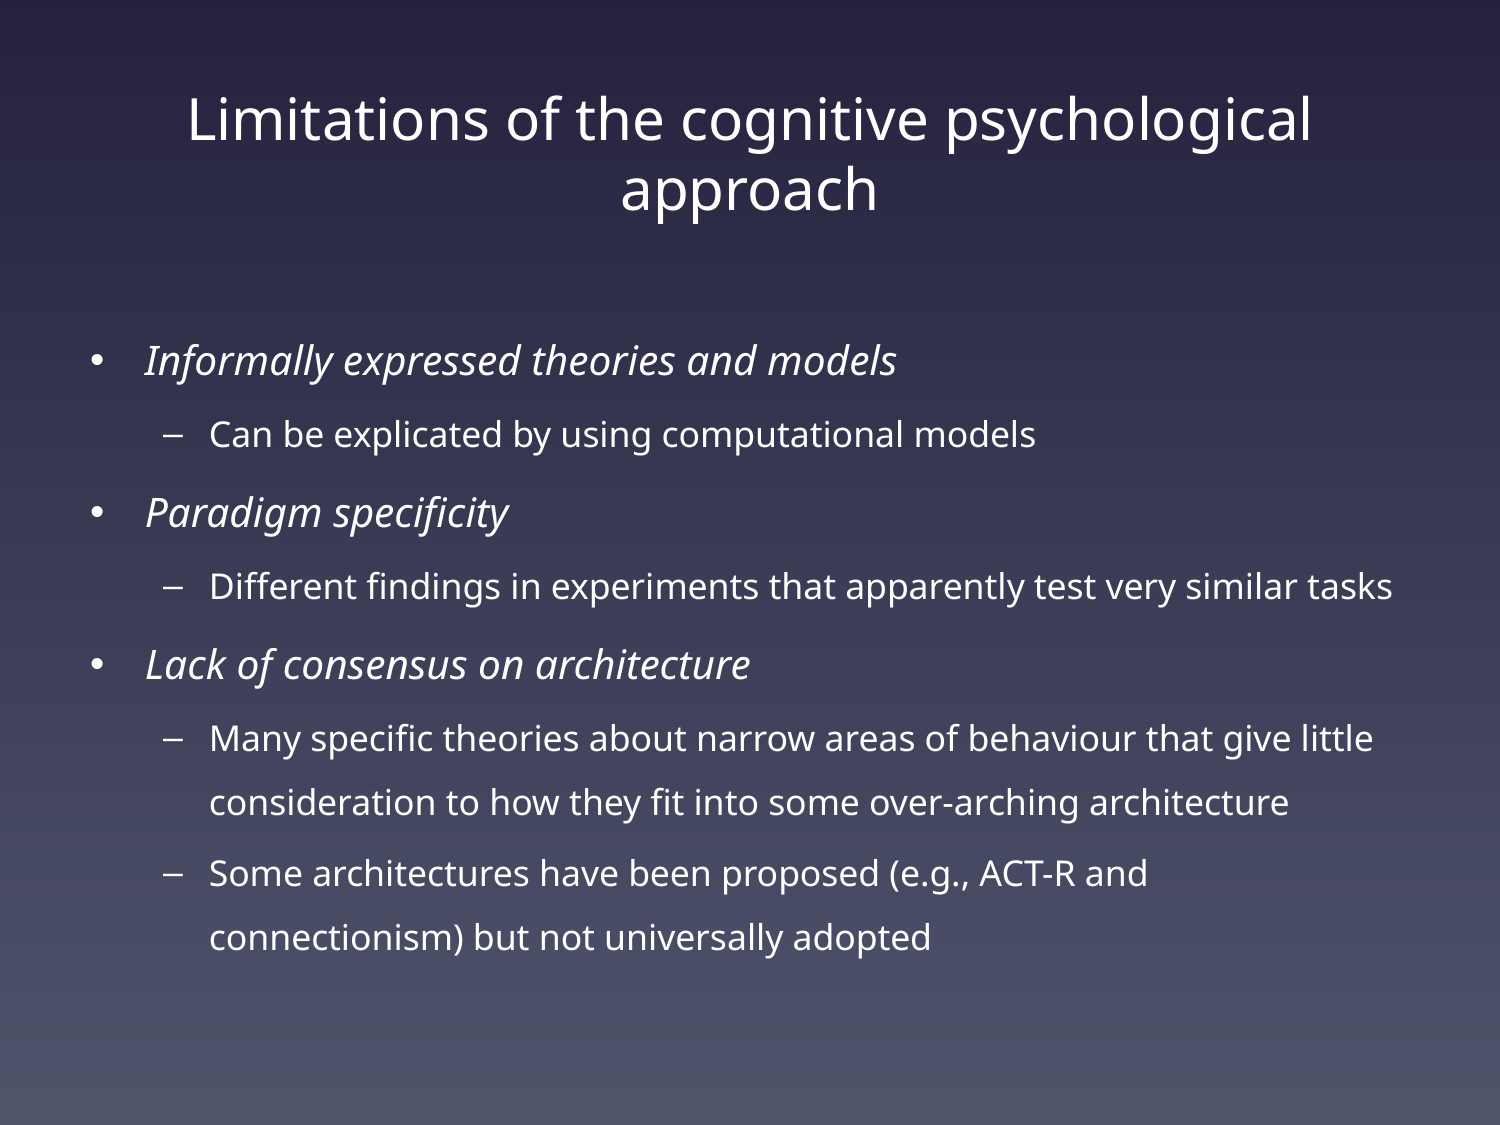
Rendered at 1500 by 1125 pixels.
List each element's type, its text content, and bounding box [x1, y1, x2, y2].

title Limitations of the cognitive psychological approach [75, 75, 1425, 177]
list Informally expressed theories and models Can be explicated by using computational models Paradigm specificity Different findings in experiments that apparently test very similar tasks Lack of consensus on architecture Many specific theories about narrow areas of behaviour that give little consideration to how they fit into some over-arching architecture Some architectures have been proposed (e.g., ACT-R and connectionism) but not universally adopted [75, 262, 1425, 1005]
